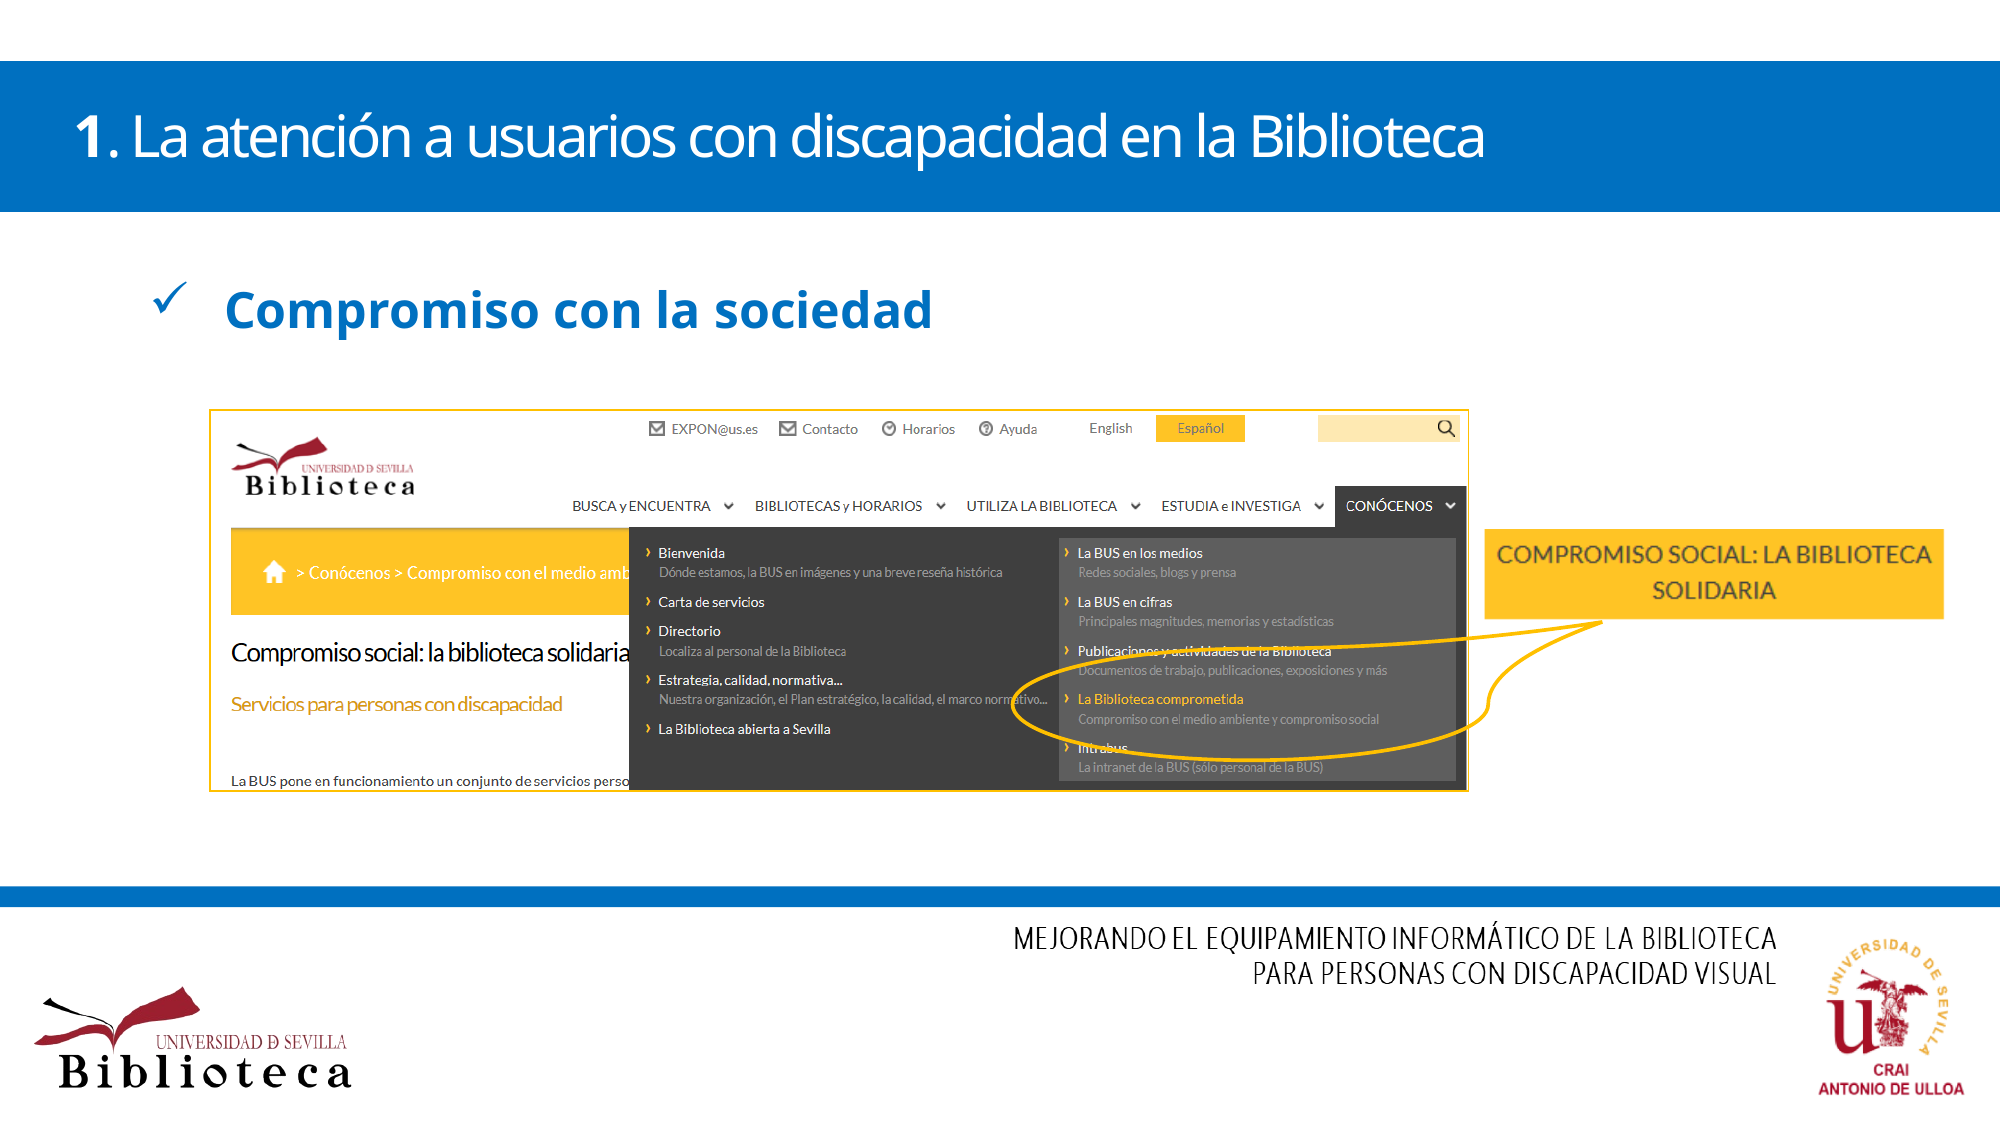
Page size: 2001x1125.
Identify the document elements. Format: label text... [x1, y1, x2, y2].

text_box [1468, 624, 1600, 729]
picture [1480, 529, 1946, 624]
text_box 1. La atención a usuarios con discapacidad en la Biblioteca [58, 212, 1987, 457]
picture [210, 410, 1468, 791]
picture [0, 61, 2000, 212]
picture [1804, 933, 1972, 1100]
picture [34, 986, 352, 1093]
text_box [0, 886, 2000, 1009]
